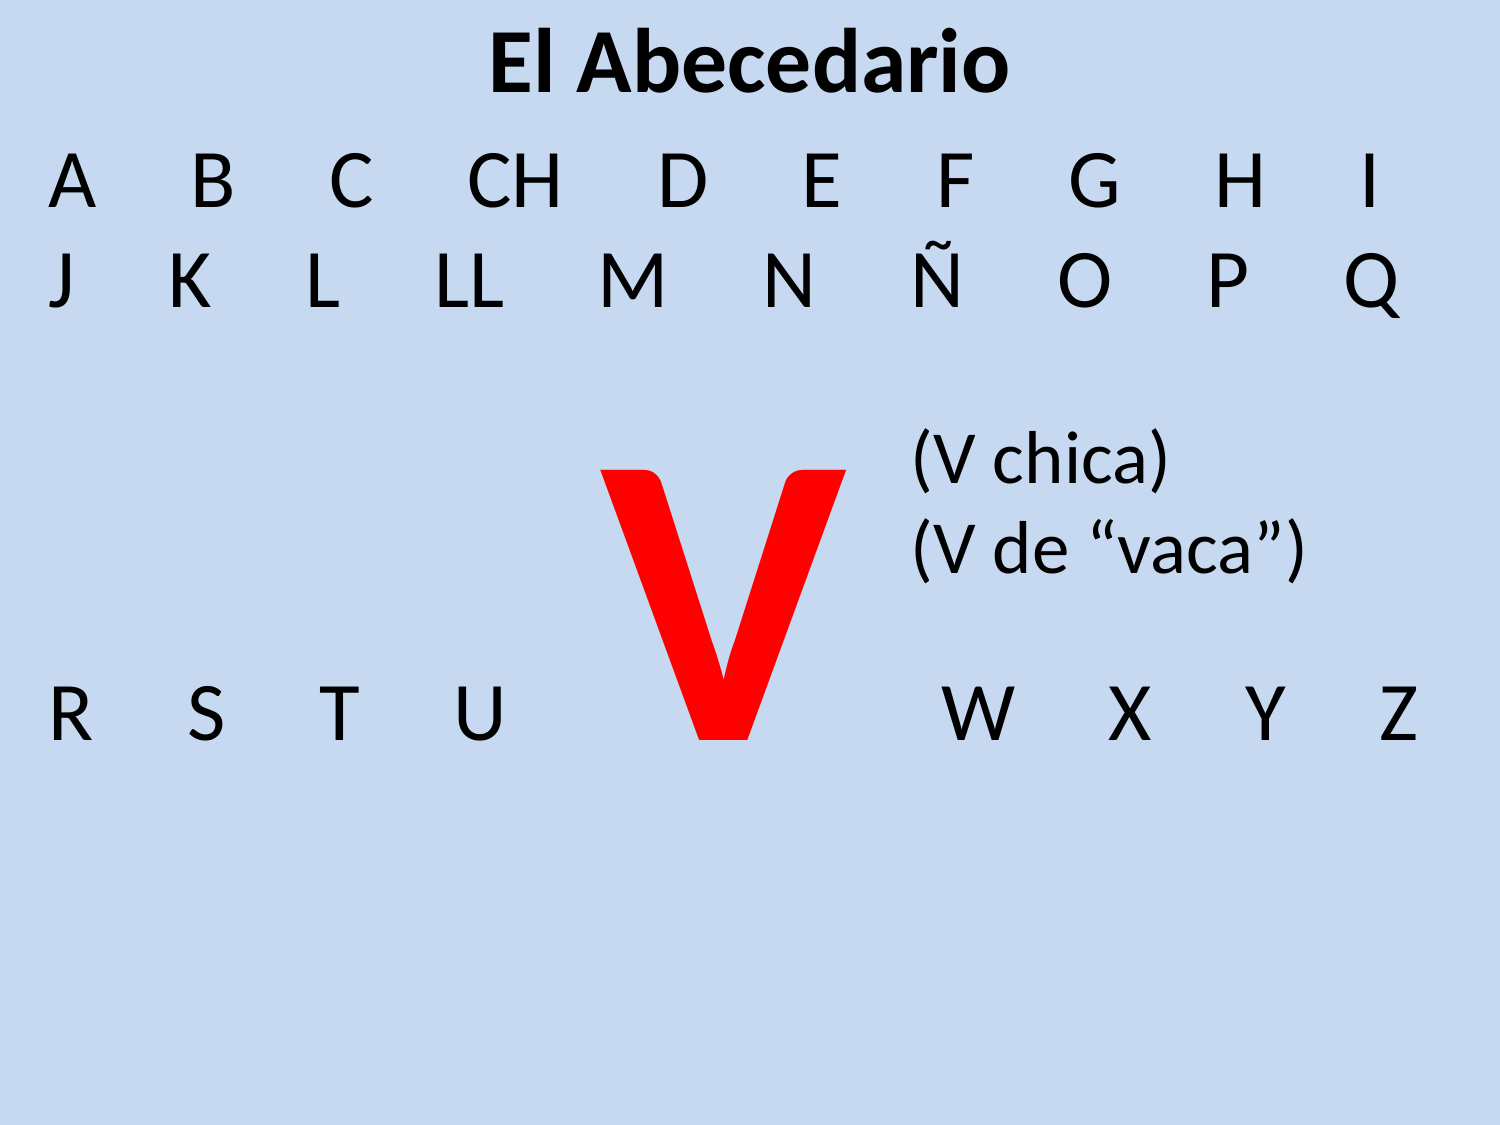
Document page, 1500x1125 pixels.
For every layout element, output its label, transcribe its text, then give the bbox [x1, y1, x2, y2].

title El Abecedario [0, 0, 1500, 158]
text_box A B C CH D E F G H I J K L LL M N Ñ O P Q R S T U V W X Y Z [33, 116, 1500, 1125]
text_box (V chica) (V de “vaca”) [895, 401, 1477, 597]
